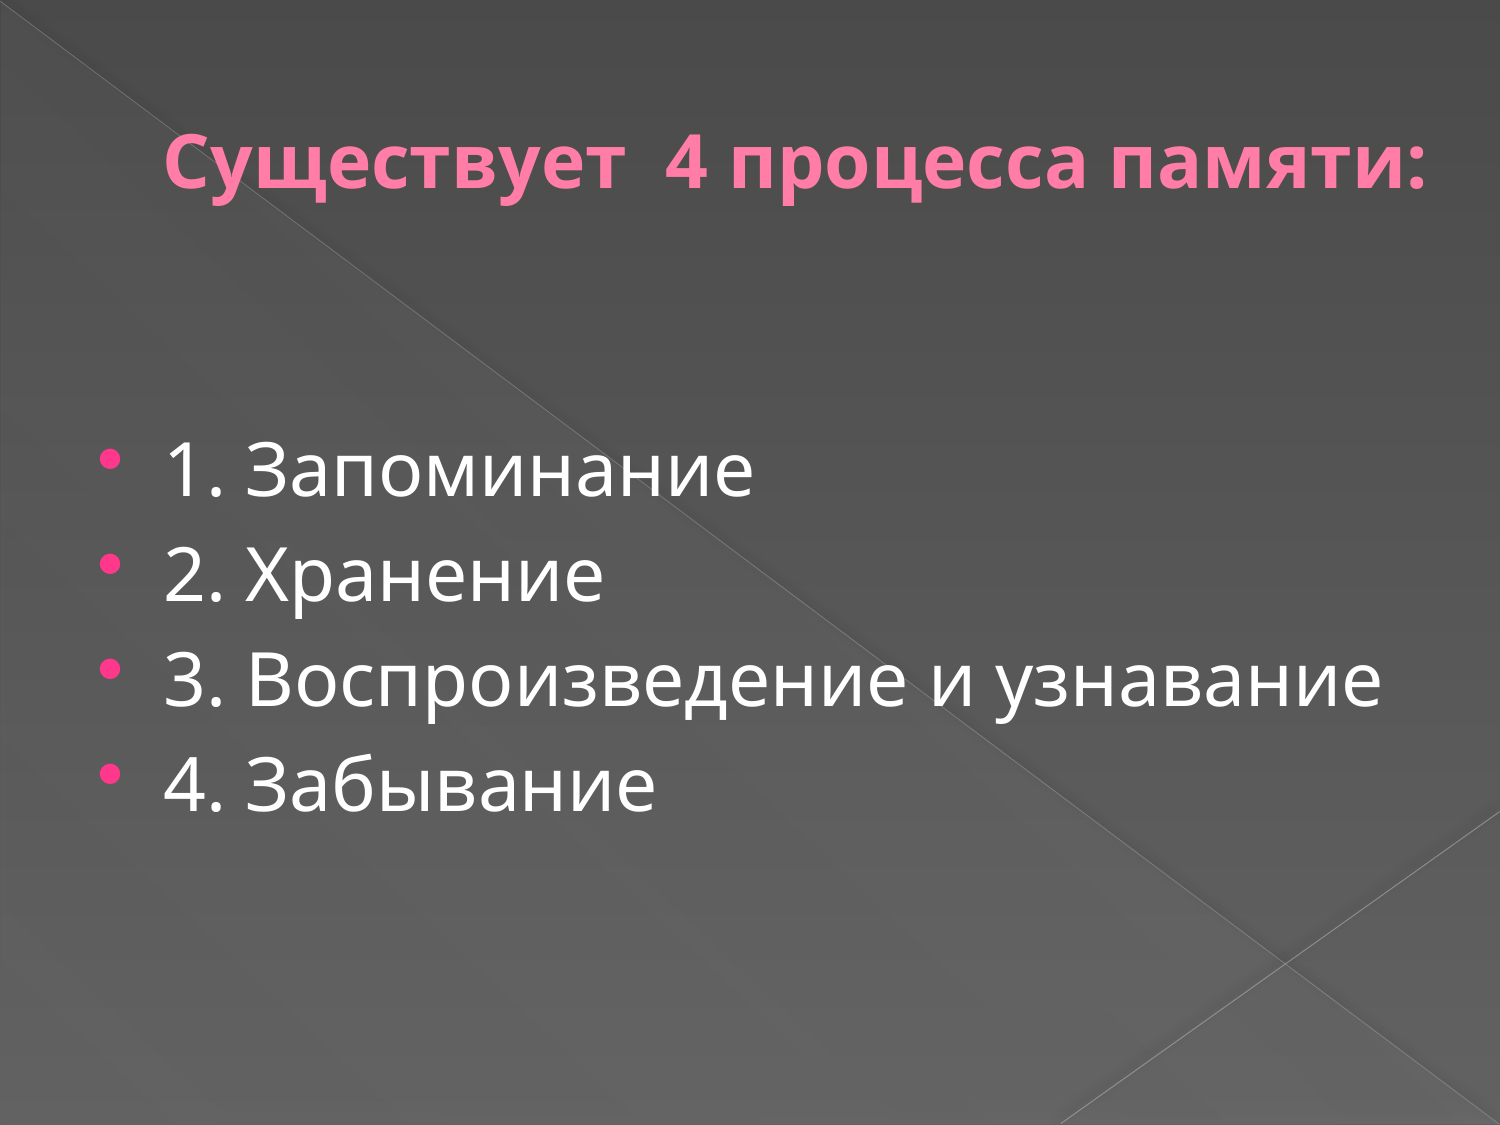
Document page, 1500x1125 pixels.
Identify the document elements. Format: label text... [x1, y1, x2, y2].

title Существует 4 процесса памяти: [46, 43, 1465, 274]
list 1. Запоминание 2. Хранение 3. Воспроизведение и узнавание 4. Забывание [75, 308, 1425, 1059]
